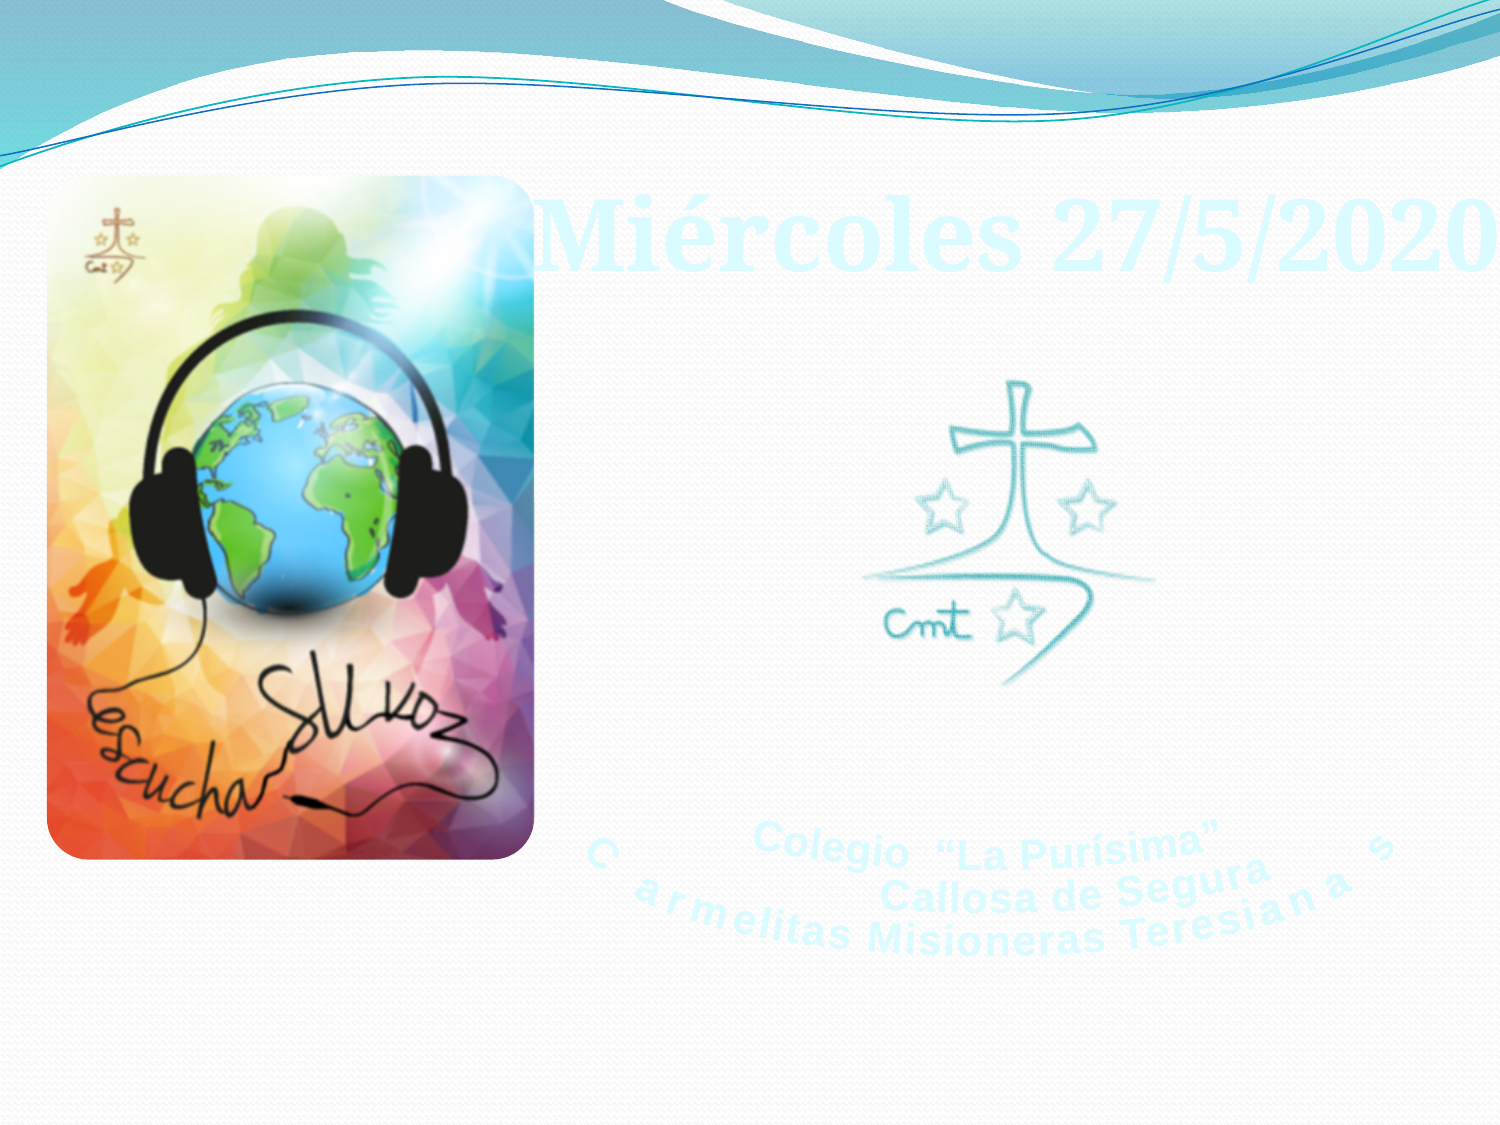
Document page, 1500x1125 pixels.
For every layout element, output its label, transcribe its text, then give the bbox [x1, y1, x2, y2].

picture [855, 374, 1161, 691]
text_box Miércoles 27/5/2020 [516, 164, 1500, 299]
picture [46, 175, 535, 860]
